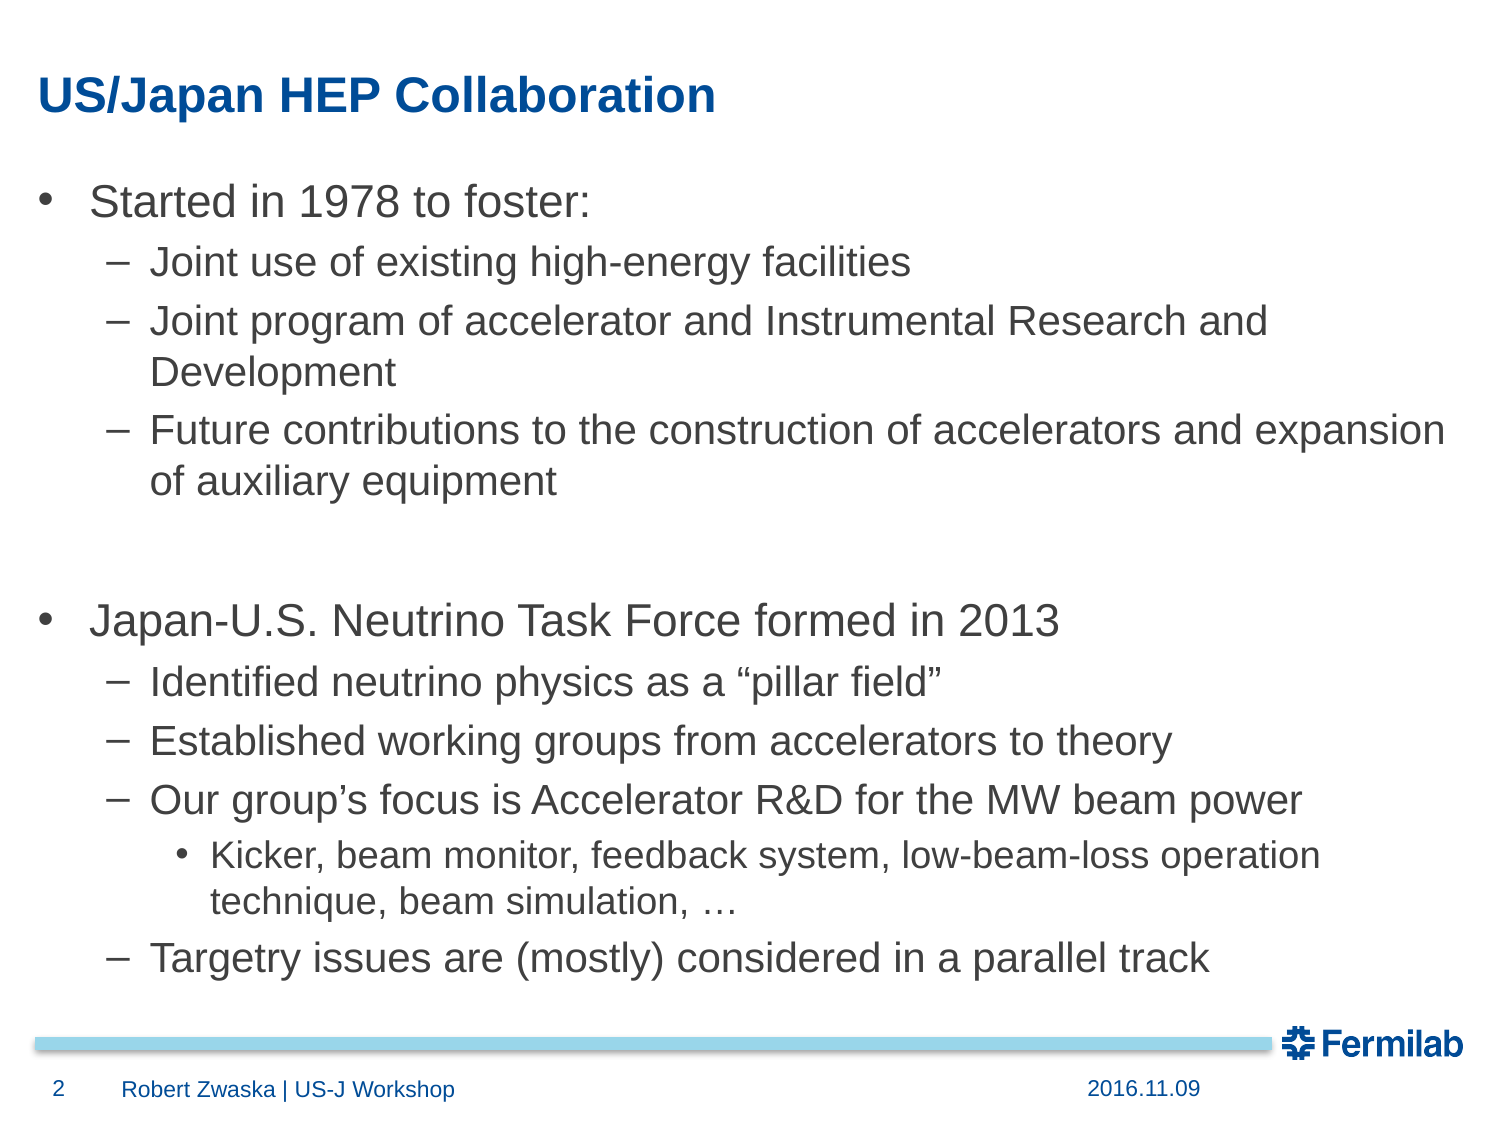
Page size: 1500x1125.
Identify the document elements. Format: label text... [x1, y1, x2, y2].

title US/Japan HEP Collaboration [37, 17, 1463, 123]
picture [1282, 1026, 1463, 1060]
list Started in 1978 to foster: Joint use of existing high-energy facilities Joint program of accelerator and Instrumental Research and Development Future contributions to the construction of accelerators and expansion of auxiliary equipment Japan-U.S. Neutrino Task Force formed in 2013 Identified neutrino physics as a “pillar field” Established working groups from accelerators to theory Our group’s focus is Accelerator R&D for the MW beam power Kicker, beam monitor, feedback system, low-beam-loss operation technique, beam simulation, … Targetry issues are (mostly) considered in a parallel track [37, 171, 1461, 990]
